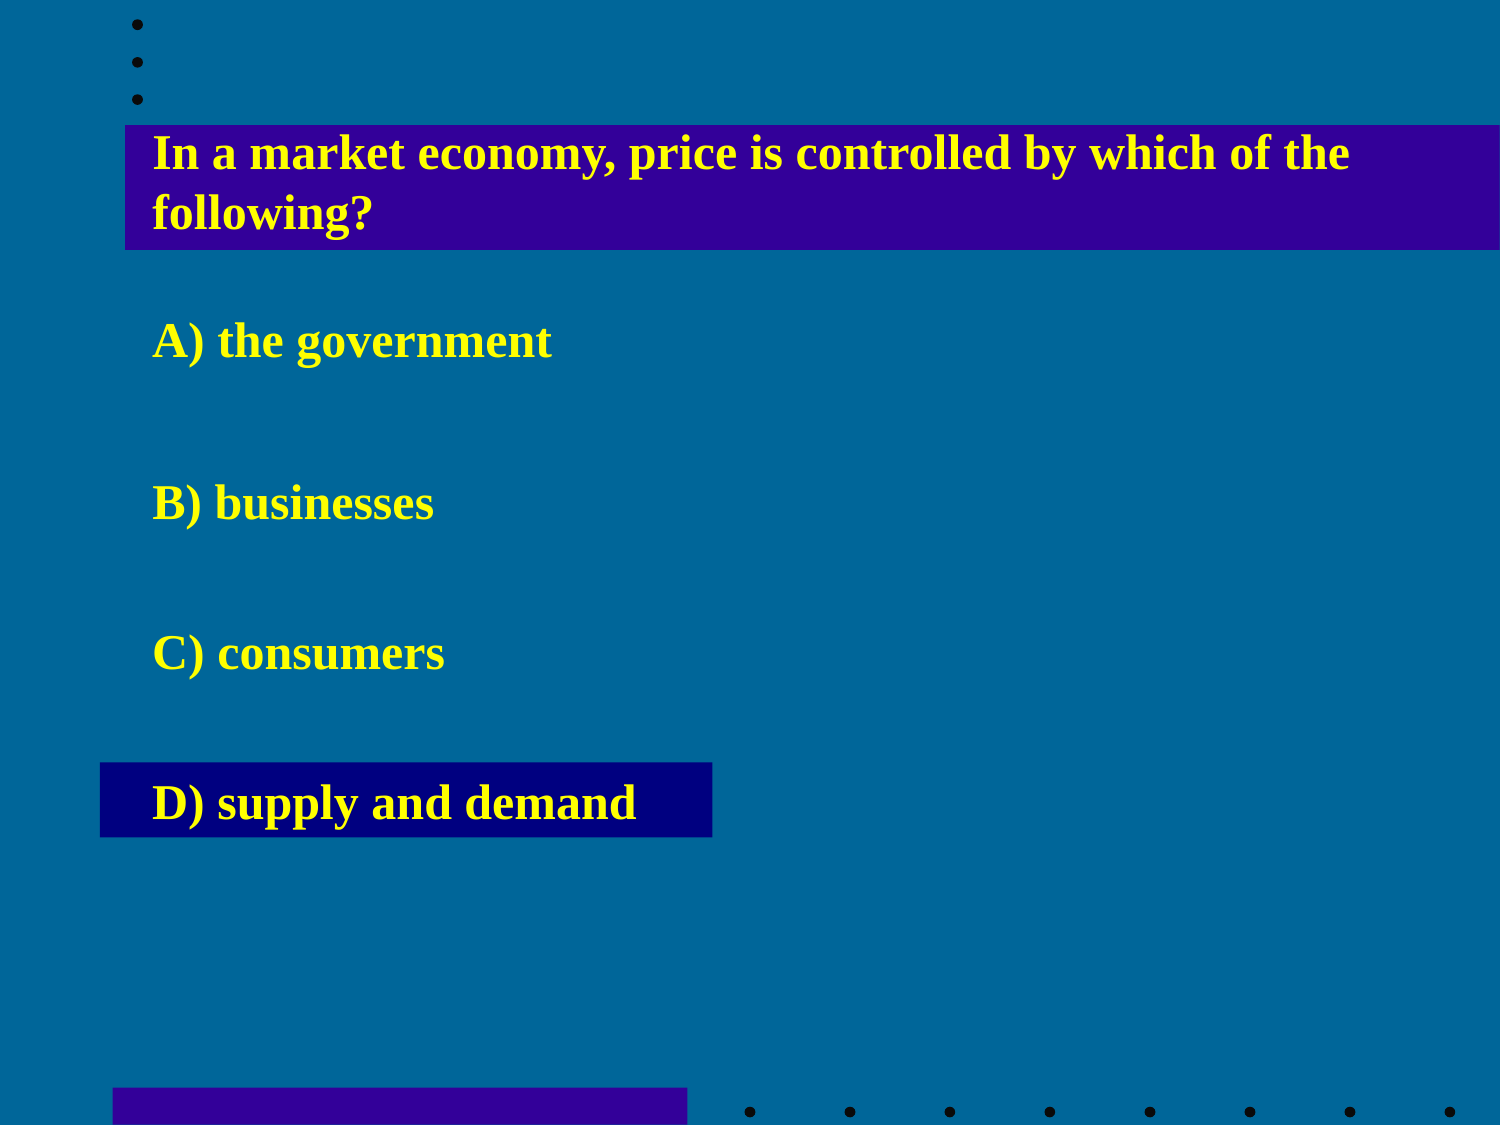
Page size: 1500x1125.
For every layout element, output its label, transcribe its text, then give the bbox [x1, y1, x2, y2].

text_box C) consumers [137, 612, 1263, 688]
text_box [99, 762, 137, 838]
text_box B) businesses [137, 462, 1238, 538]
text_box D) supply and demand [137, 762, 1275, 838]
text_box A) the government [137, 299, 1263, 375]
text_box In a market economy, price is controlled by which of the following? [137, 112, 1463, 248]
